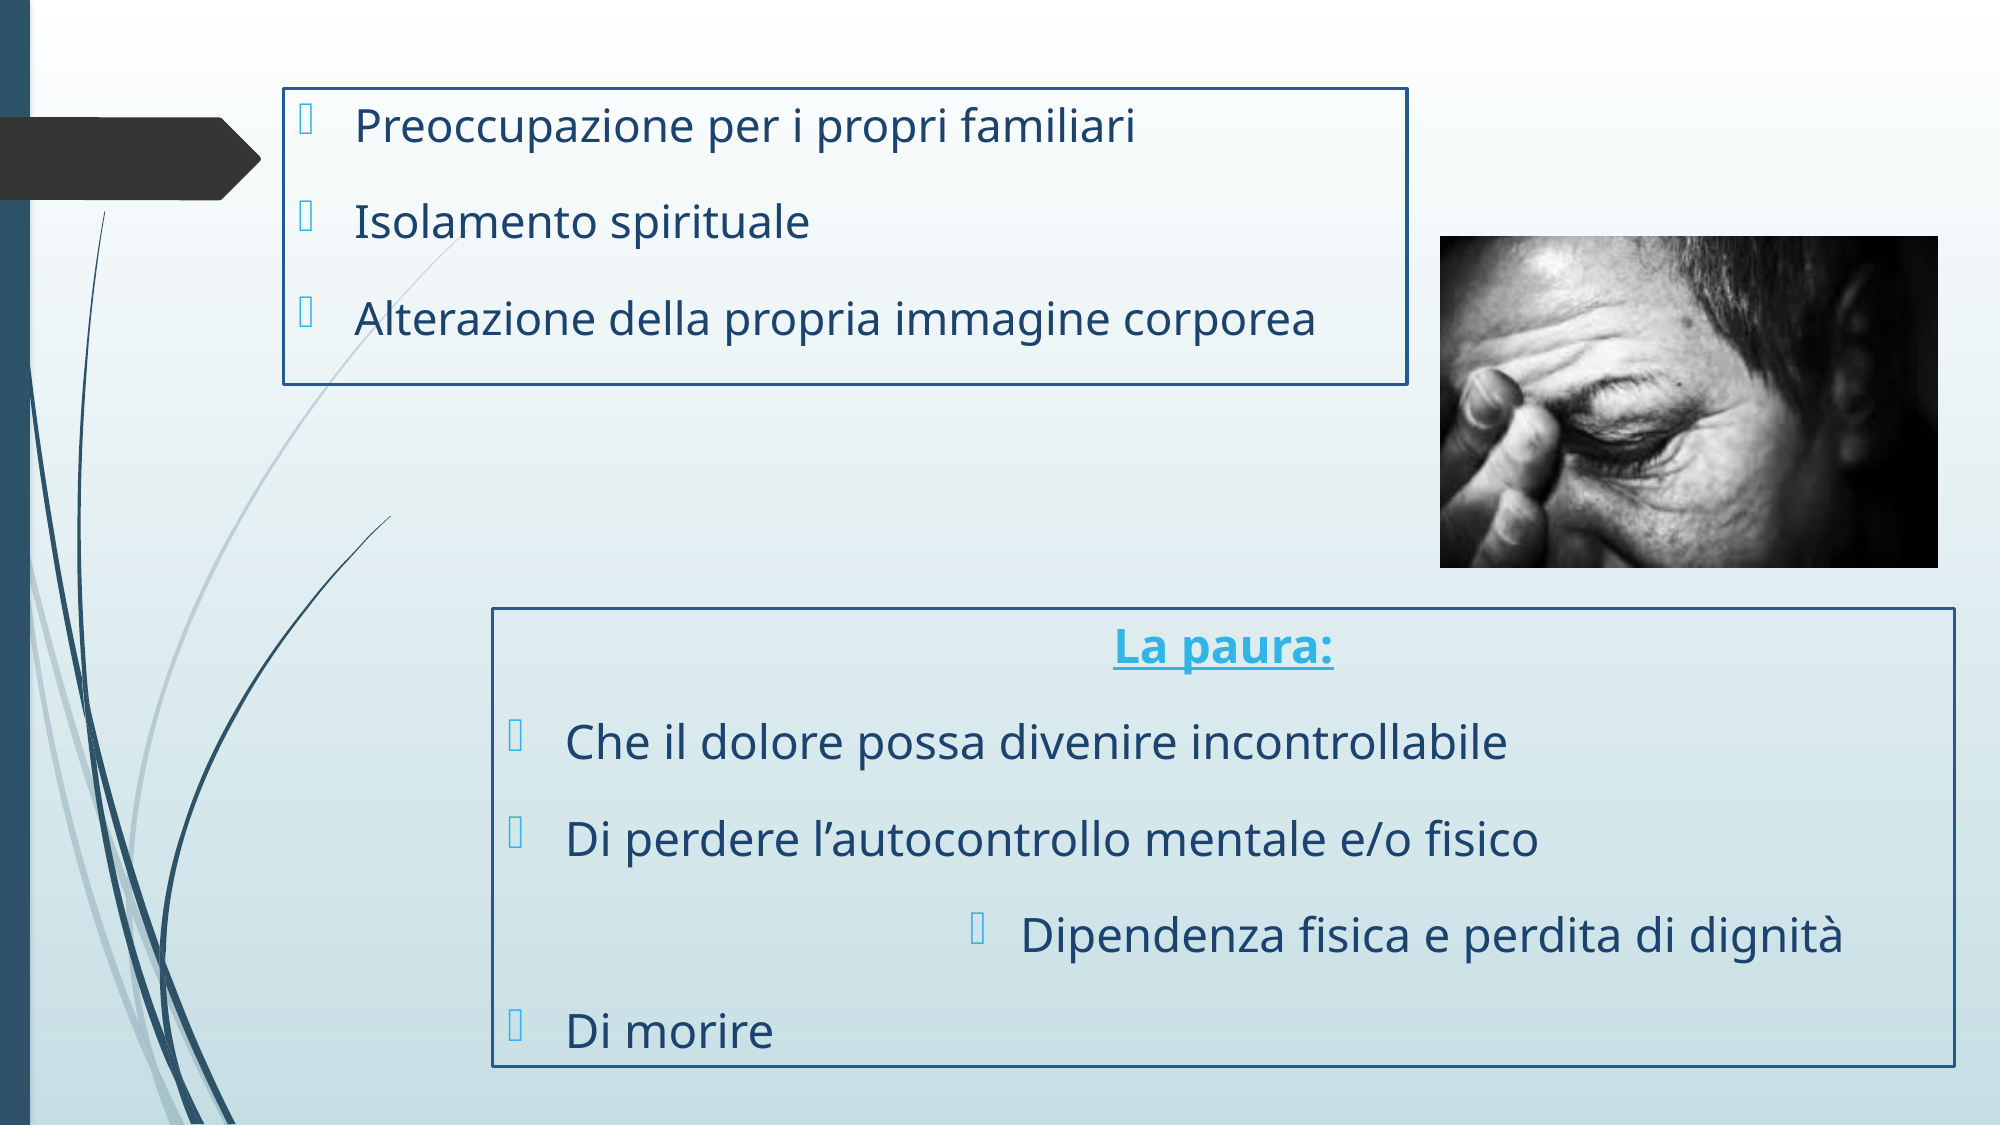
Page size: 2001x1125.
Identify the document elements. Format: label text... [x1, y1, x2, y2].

list Preoccupazione per i propri familiari Isolamento spirituale Alterazione della propria immagine corporea [283, 88, 1407, 385]
text_box La paura: Che il dolore possa divenire incontrollabile Di perdere l’autocontrollo mentale e/o fisico Dipendenza fisica e perdita di dignità Di morire [492, 608, 1955, 1067]
picture [1439, 236, 1938, 568]
